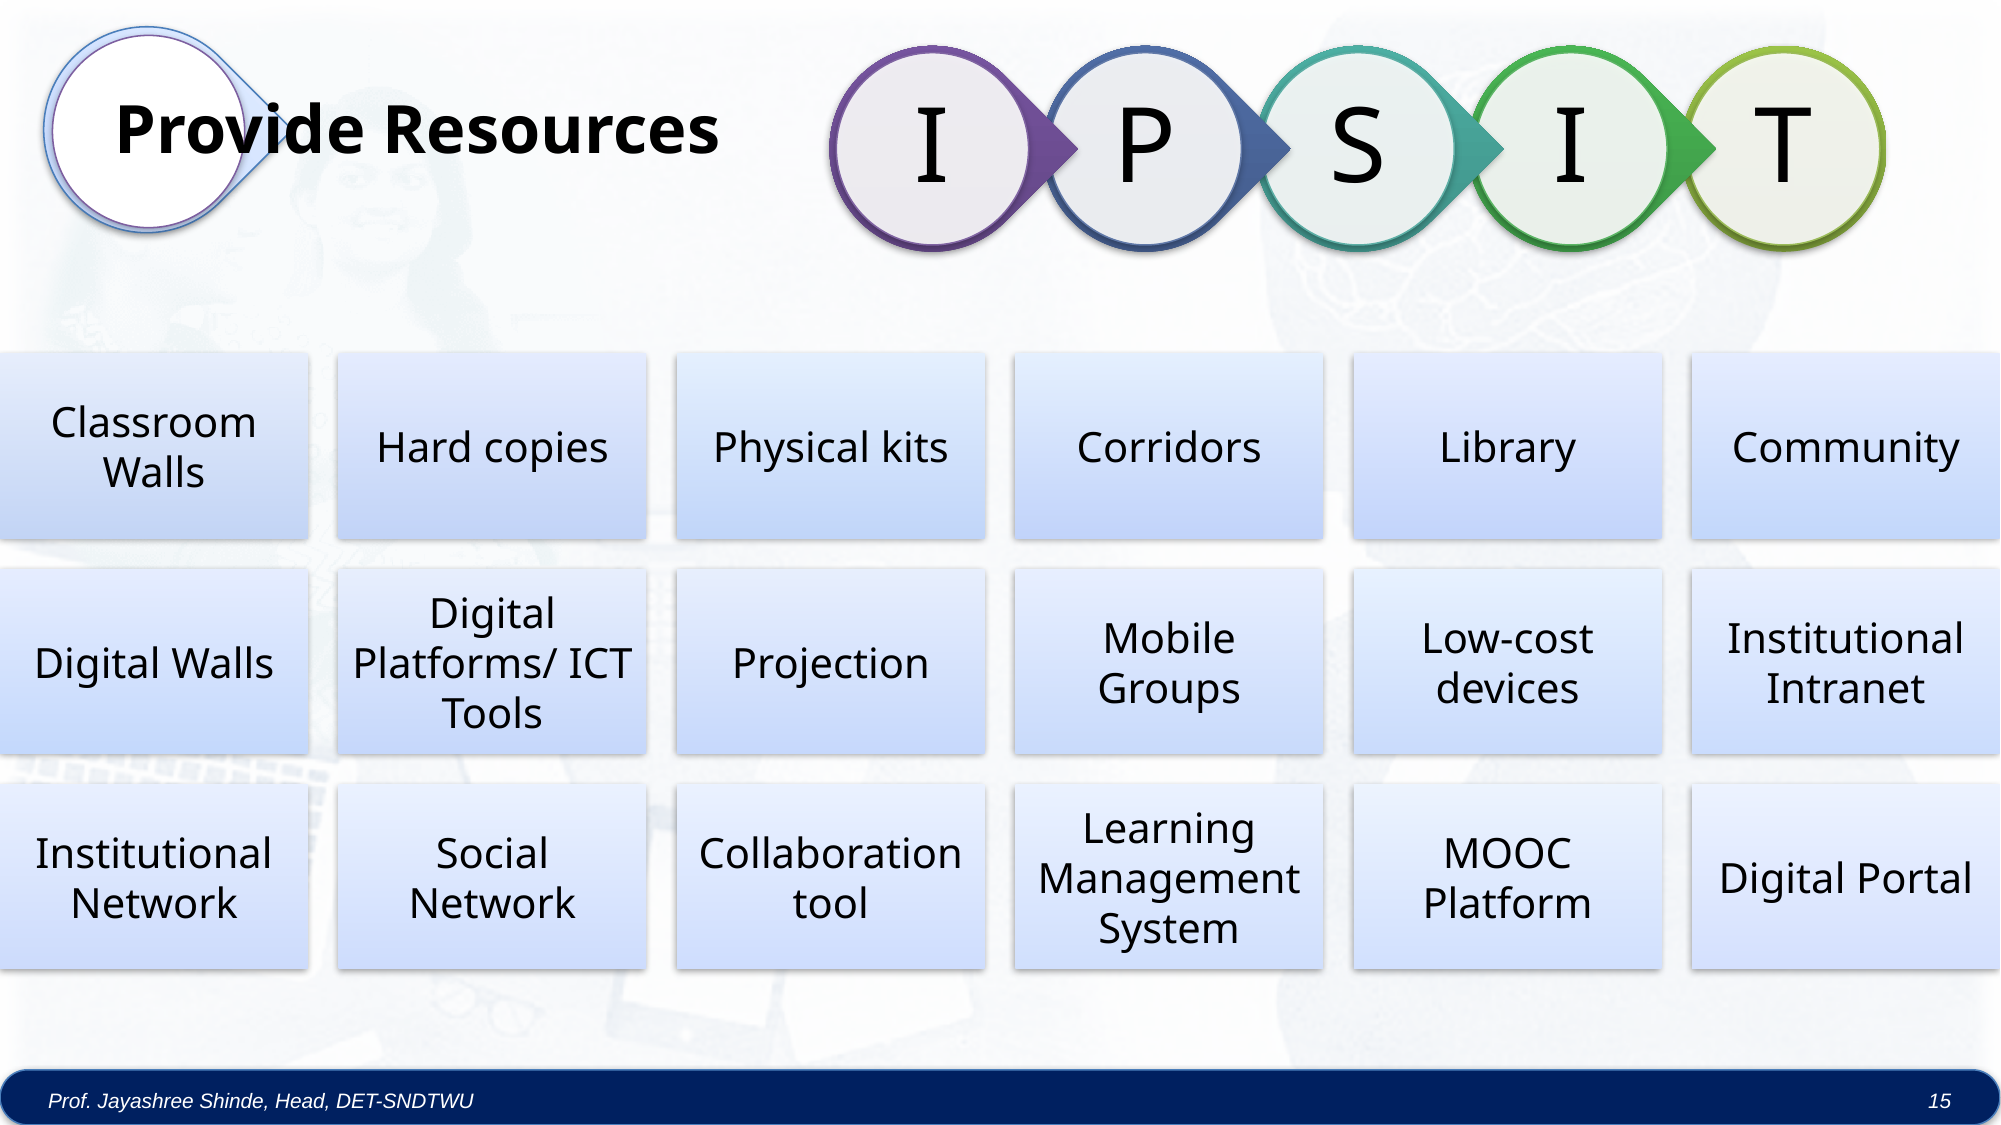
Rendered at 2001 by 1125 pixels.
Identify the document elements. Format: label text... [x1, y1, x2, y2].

footer Prof. Jayashree Shinde, Head, DET-SNDTWU [33, 1080, 1610, 1125]
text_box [0, 306, 2000, 1017]
slide_number 15 [1895, 1080, 1984, 1125]
text_box [42, 100, 47, 159]
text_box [777, 0, 1897, 303]
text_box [52, 35, 772, 228]
text_box [109, 25, 185, 33]
